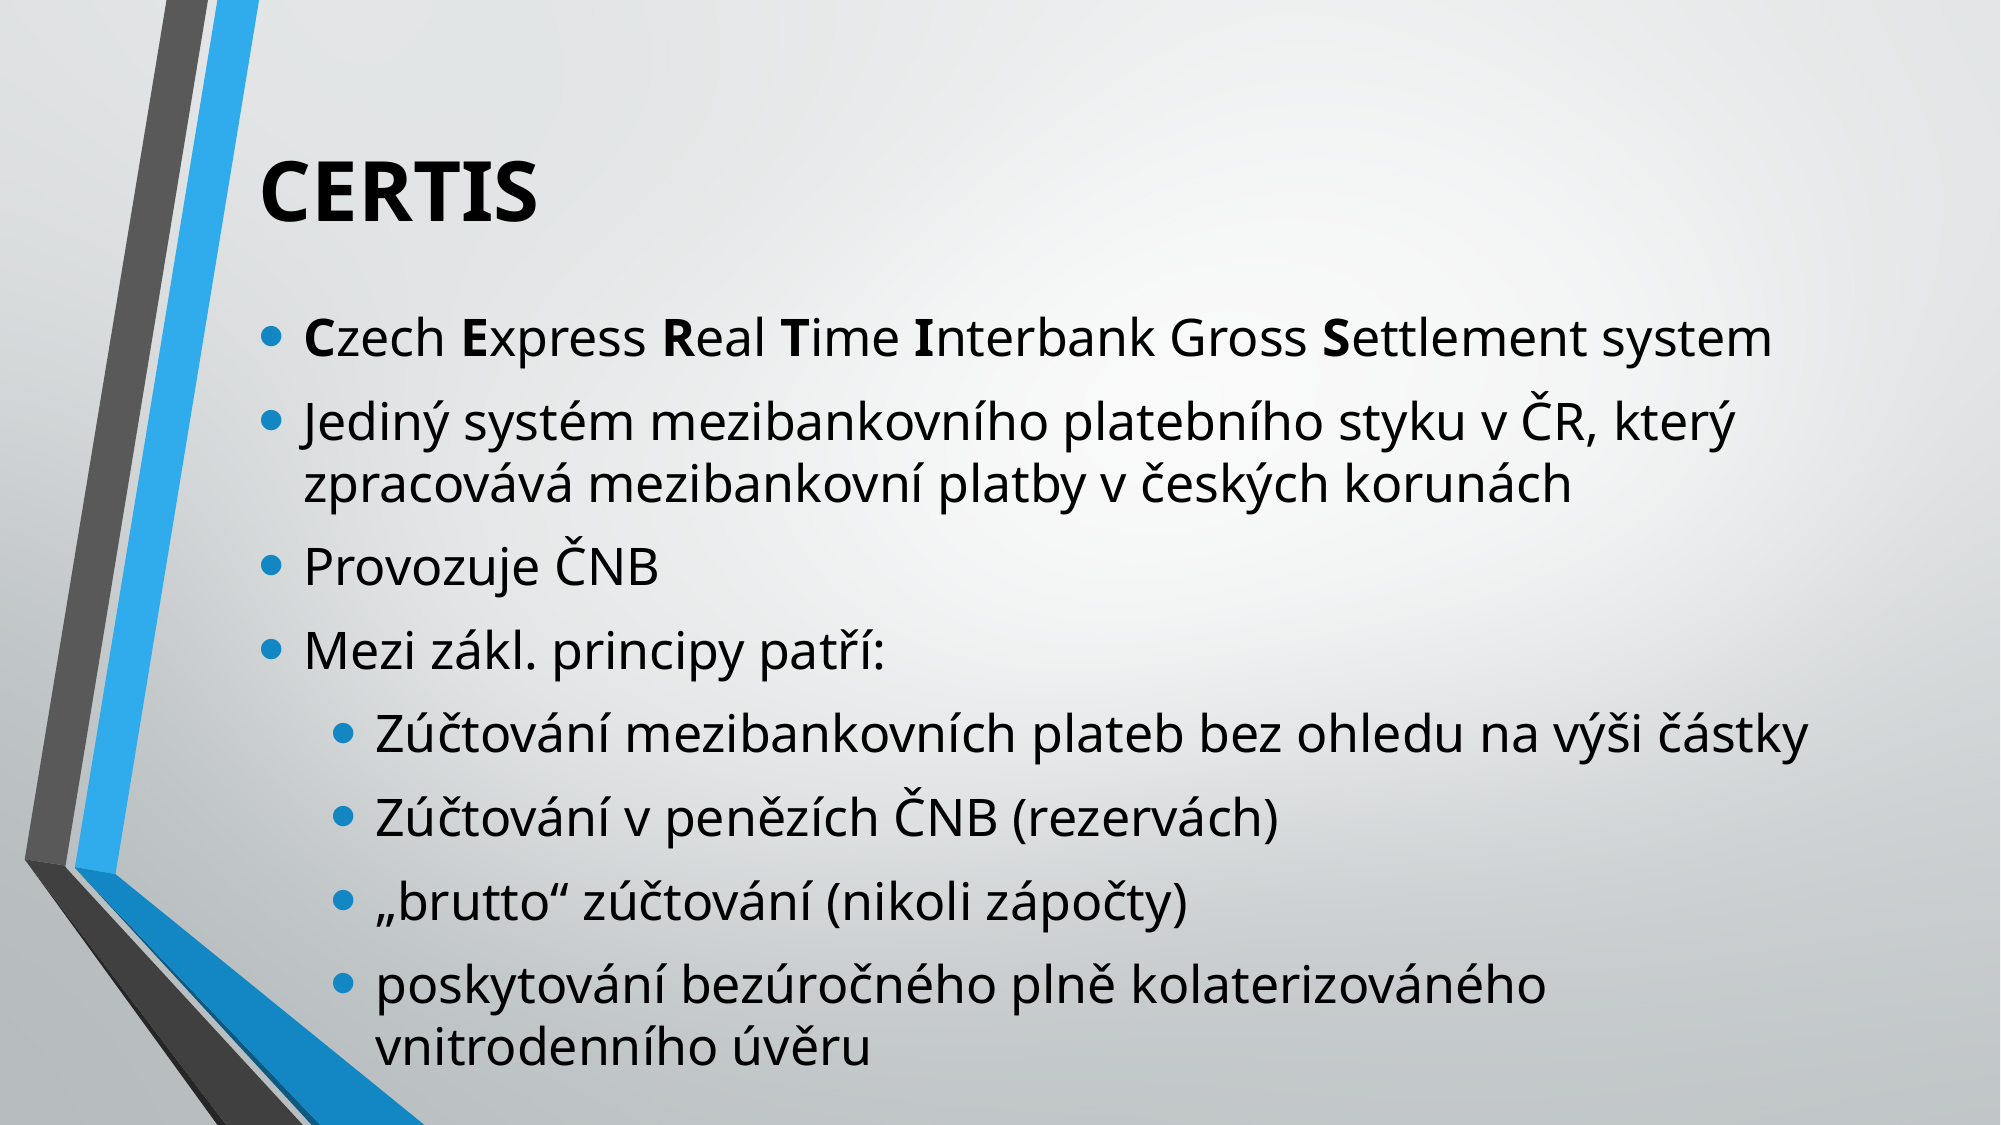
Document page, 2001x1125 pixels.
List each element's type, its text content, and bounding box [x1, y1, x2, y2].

title CERTIS [243, 78, 1887, 296]
list Czech Express Real Time Interbank Gross Settlement system Jediný systém mezibankovního platebního styku v ČR, který zpracovává mezibankovní platby v českých korunách Provozuje ČNB Mezi zákl. principy patří: Zúčtování mezibankovních plateb bez ohledu na výši částky Zúčtování v penězích ČNB (rezervách) „brutto“ zúčtování (nikoli zápočty) poskytování bezúročného plně kolaterizováného vnitrodenního úvěru [243, 296, 1887, 1096]
